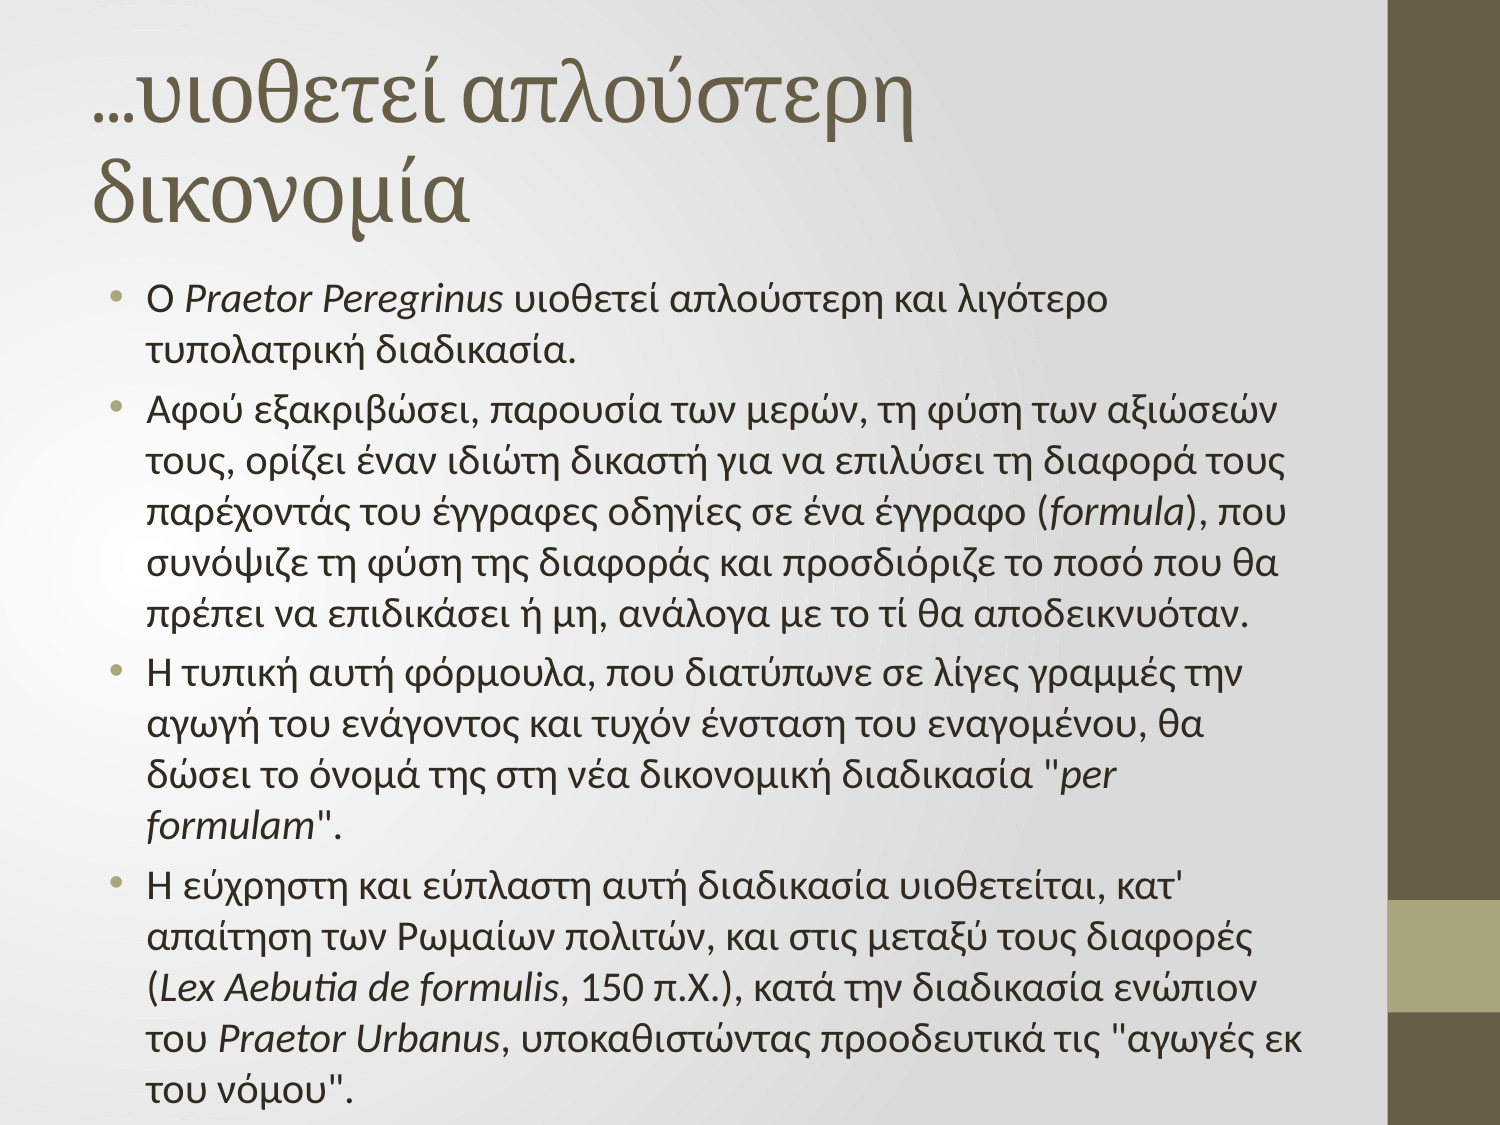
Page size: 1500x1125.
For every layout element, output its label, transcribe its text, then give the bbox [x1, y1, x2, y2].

title ...υιοθετεί απλούστερη δικονομία [75, 45, 1325, 233]
list Ο Praetor Peregrinus υιοθετεί απλούστερη και λιγότερο τυπολατρική διαδικασία. Αφού εξακριβώσει, παρουσία των μερών, τη φύση των αξιώσεών τους, ορίζει έναν ιδιώτη δικαστή για να επιλύσει τη διαφορά τους παρέχοντάς του έγγραφες οδηγίες σε ένα έγγραφο (formula), που συνόψιζε τη φύση της διαφοράς και προσδιόριζε το ποσό που θα πρέπει να επιδικάσει ή μη, ανάλογα με το τί θα αποδεικνυόταν. Η τυπική αυτή φόρμουλα, που διατύπωνε σε λίγες γραμμές την αγωγή του ενάγοντος και τυχόν ένσταση του εναγομένου, θα δώσει το όνομά της στη νέα δικονομική διαδικασία "per formulam". Η εύχρηστη και εύπλαστη αυτή διαδικασία υιοθετείται, κατ' απαίτηση των Ρωμαίων πολιτών, και στις μεταξύ τους διαφορές (Lex Aebutia de formulis, 150 π.Χ.), κατά την διαδικασία ενώπιον του Praetor Urbanus, υποκαθιστώντας προοδευτικά τις "αγωγές εκ του νόμου". [75, 262, 1325, 1125]
